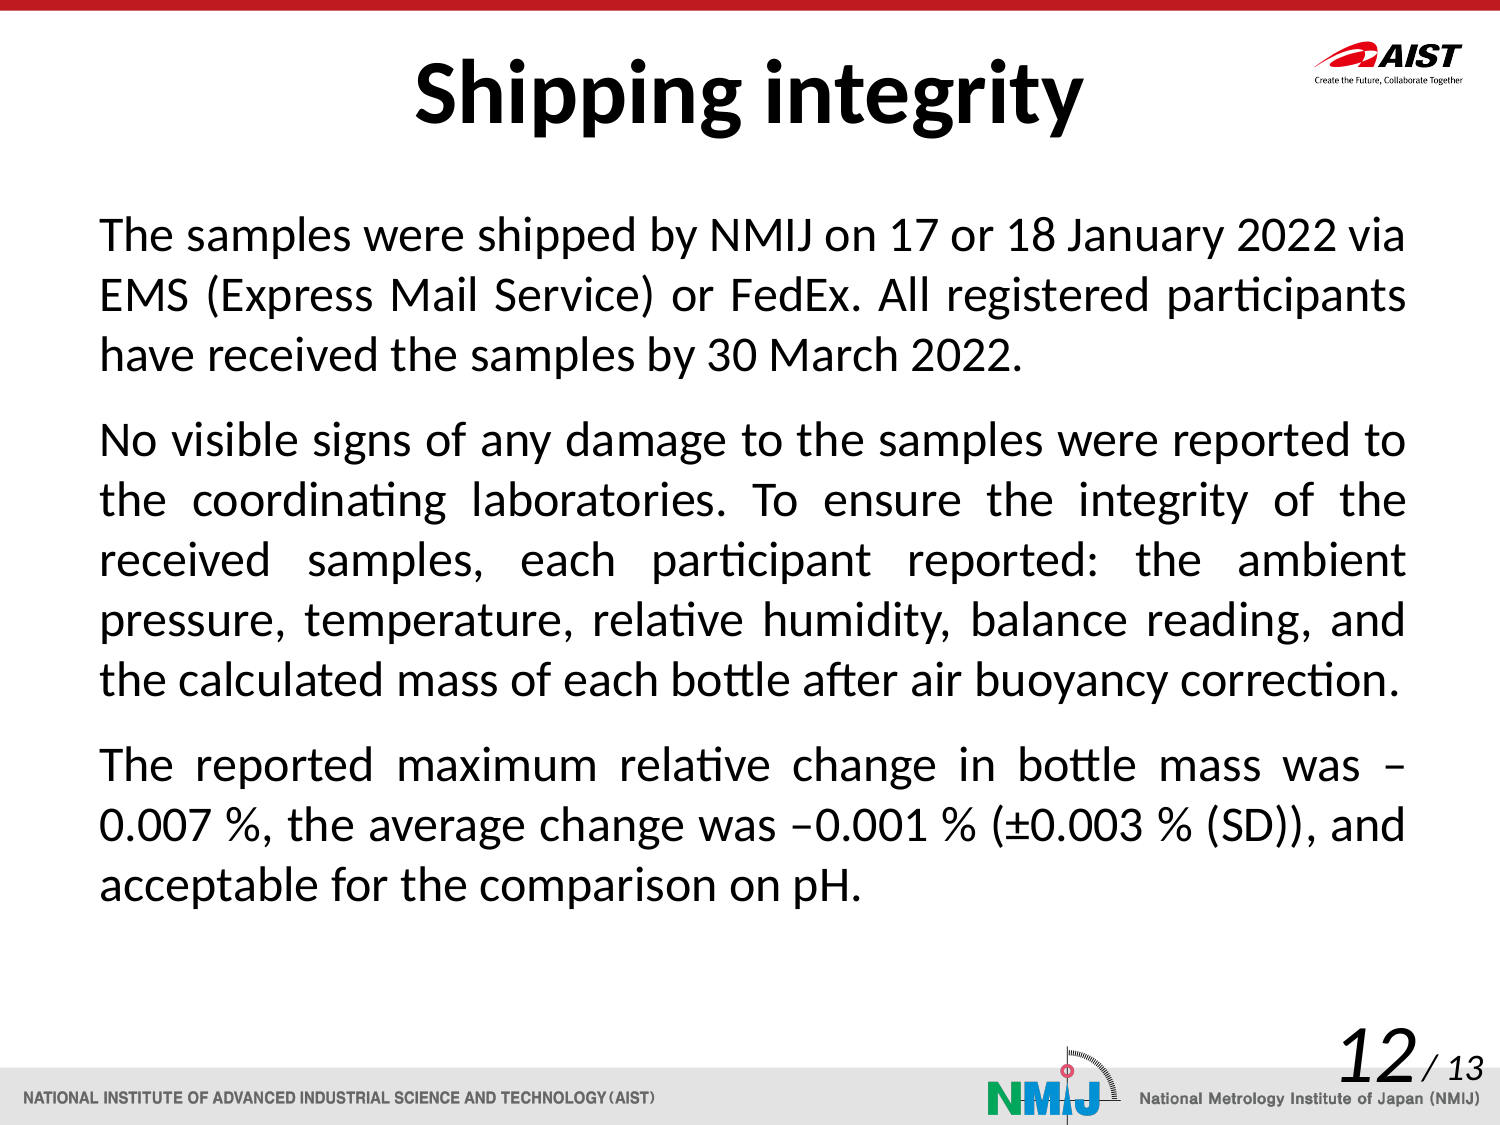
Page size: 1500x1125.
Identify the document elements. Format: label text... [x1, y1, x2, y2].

text_box The samples were shipped by NMIJ on 17 or 18 January 2022 via EMS (Express Mail Service) or FedEx. All registered participants have received the samples by 30 March 2022. No visible signs of any damage to the samples were reported to the coordinating laboratories. To ensure the integrity of the received samples, each participant reported: the ambient pressure, temperature, relative humidity, balance reading, and the calculated mass of each bottle after air buoyancy correction. The reported maximum relative change in bottle mass was ‒0.007 %, the average change was ‒0.001 % (±0.003 % (SD)), and acceptable for the comparison on pH. [84, 194, 1423, 919]
picture [988, 1046, 1121, 1125]
picture [21, 1088, 657, 1107]
picture [1140, 1091, 1479, 1107]
title Shipping integrity [0, 0, 1500, 188]
